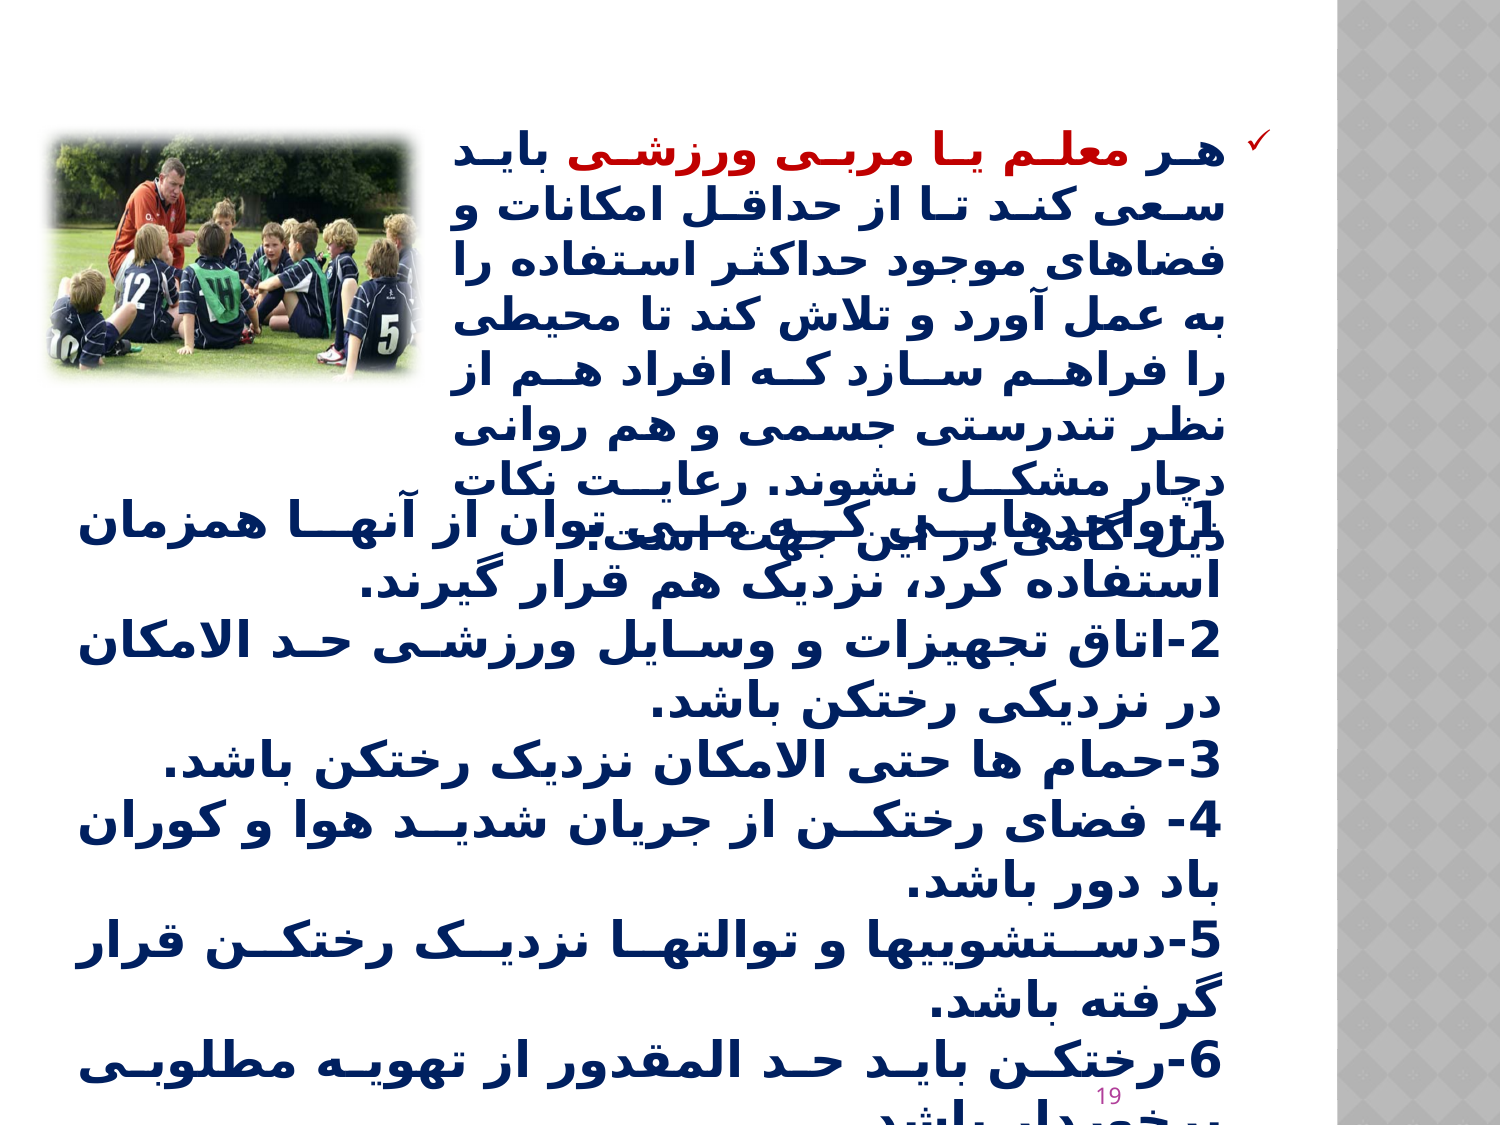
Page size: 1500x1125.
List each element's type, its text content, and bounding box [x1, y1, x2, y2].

list هر معلم یا مربی ورزشی باید سعی کند تا از حداقل امکانات و فضاهای موجود حداكثر استفاده را به عمل آورد و تلاش کند تا محیطی را فراهم سازد که افراد هم از نظر تندرستی جسمی و هم روانی دچار مشکل نشوند. رعایت نکات ذیل گامی در این جهت است: [437, 112, 1288, 475]
picture [36, 124, 426, 389]
text_box 1-واحدهایی که می توان از آنها همزمان استفاده کرد، نزدیک هم قرار گیرند. 2-اتاق تجهیزات و وسایل ورزشی حد الامکان در نزدیکی رختکن باشد. 3-حمام ها حتی الامکان نزدیک رختکن باشد. 4- فضای رختکن از جریان شدید هوا و کوران باد دور باشد. 5-دستشوییها و توالتها نزدیک رختکن قرار گرفته باشد. 6-رختکن باید حد المقدور از تهویه مطلوبی برخوردار باشد. [62, 479, 1238, 1125]
